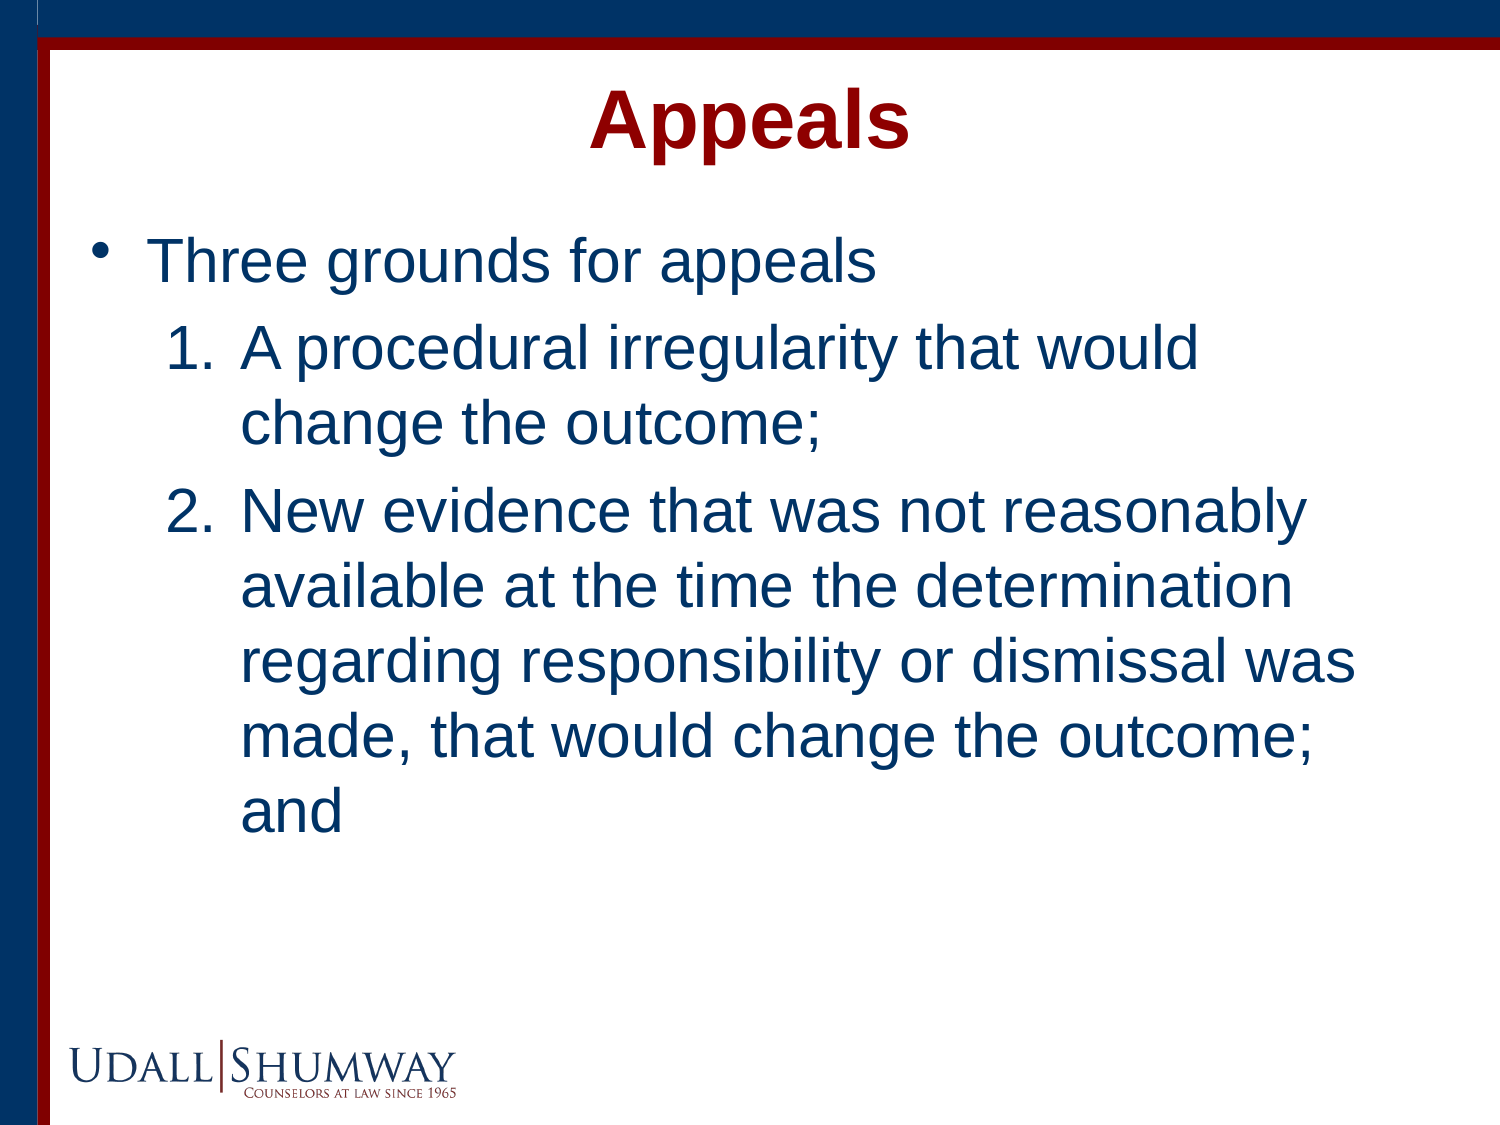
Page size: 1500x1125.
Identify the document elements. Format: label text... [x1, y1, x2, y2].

title Appeals [112, 67, 1388, 163]
picture [62, 1031, 463, 1105]
list Three grounds for appeals A procedural irregularity that would change the outcome; New evidence that was not reasonably available at the time the determination regarding responsibility or dismissal was made, that would change the outcome; and [75, 212, 1438, 1013]
